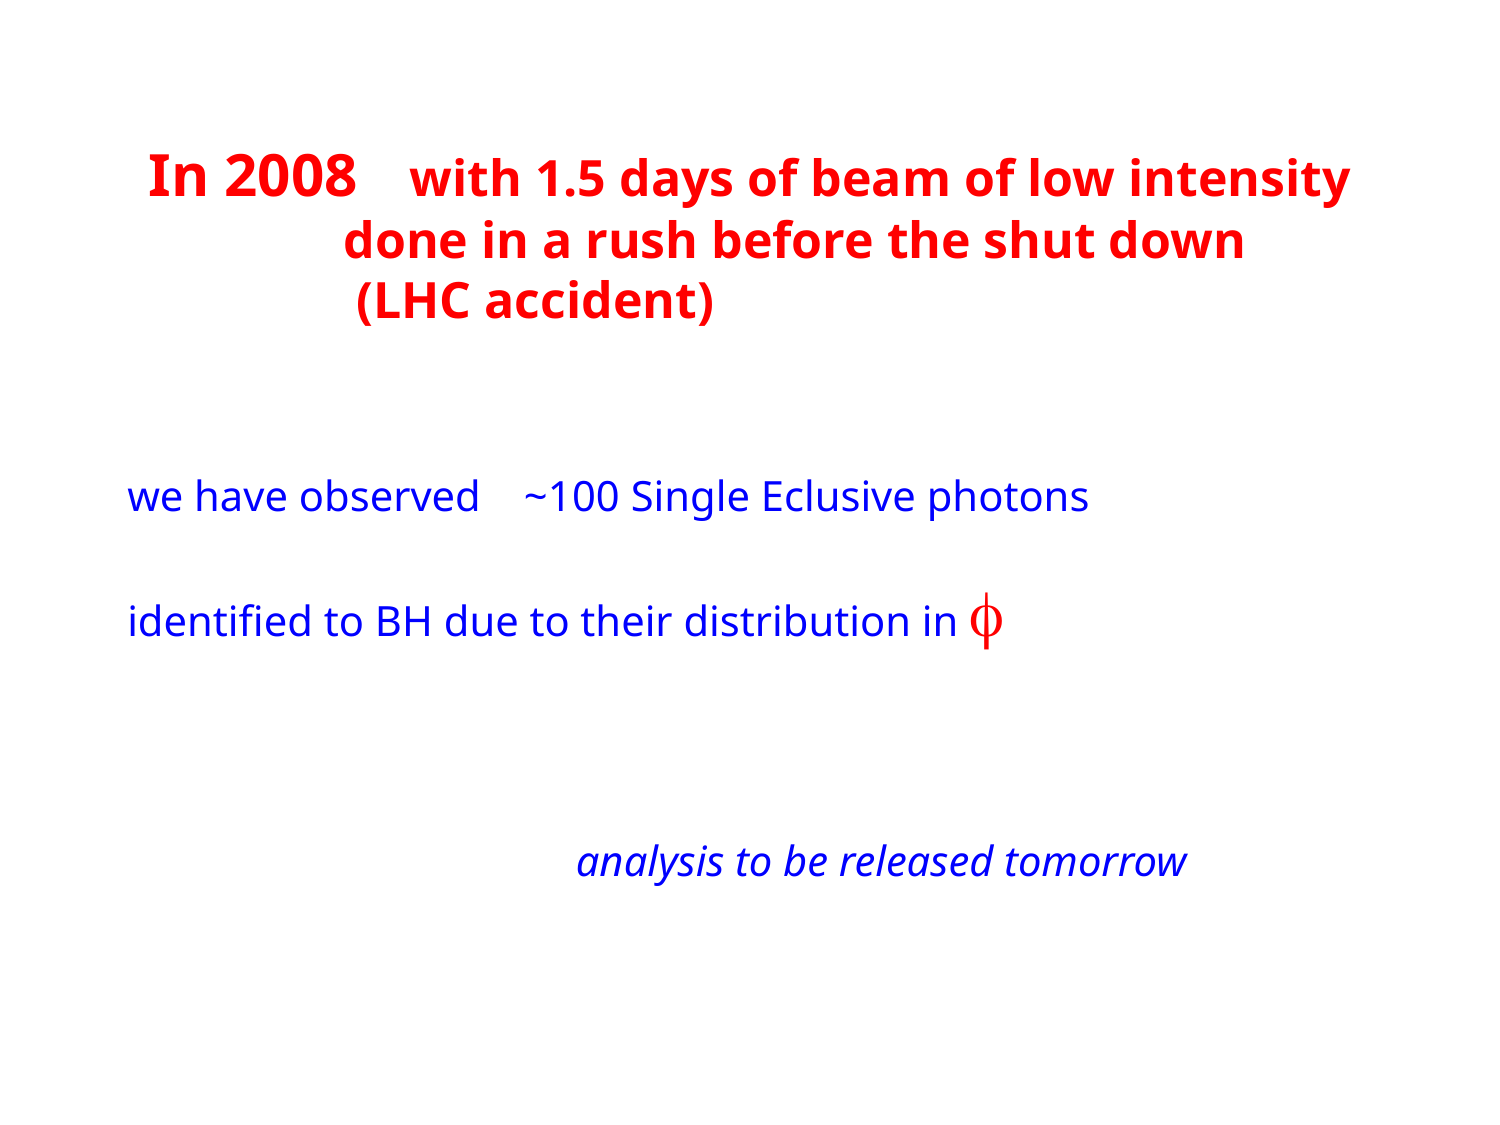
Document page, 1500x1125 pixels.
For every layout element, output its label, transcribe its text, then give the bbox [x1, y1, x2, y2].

text_box we have observed ~100 Single Eclusive photons identified to BH due to their distribution in  analysis to be released tomorrow [112, 462, 1438, 898]
text_box In 2008 with 1.5 days of beam of low intensity done in a rush before the shut down (LHC accident) [133, 130, 1366, 336]
